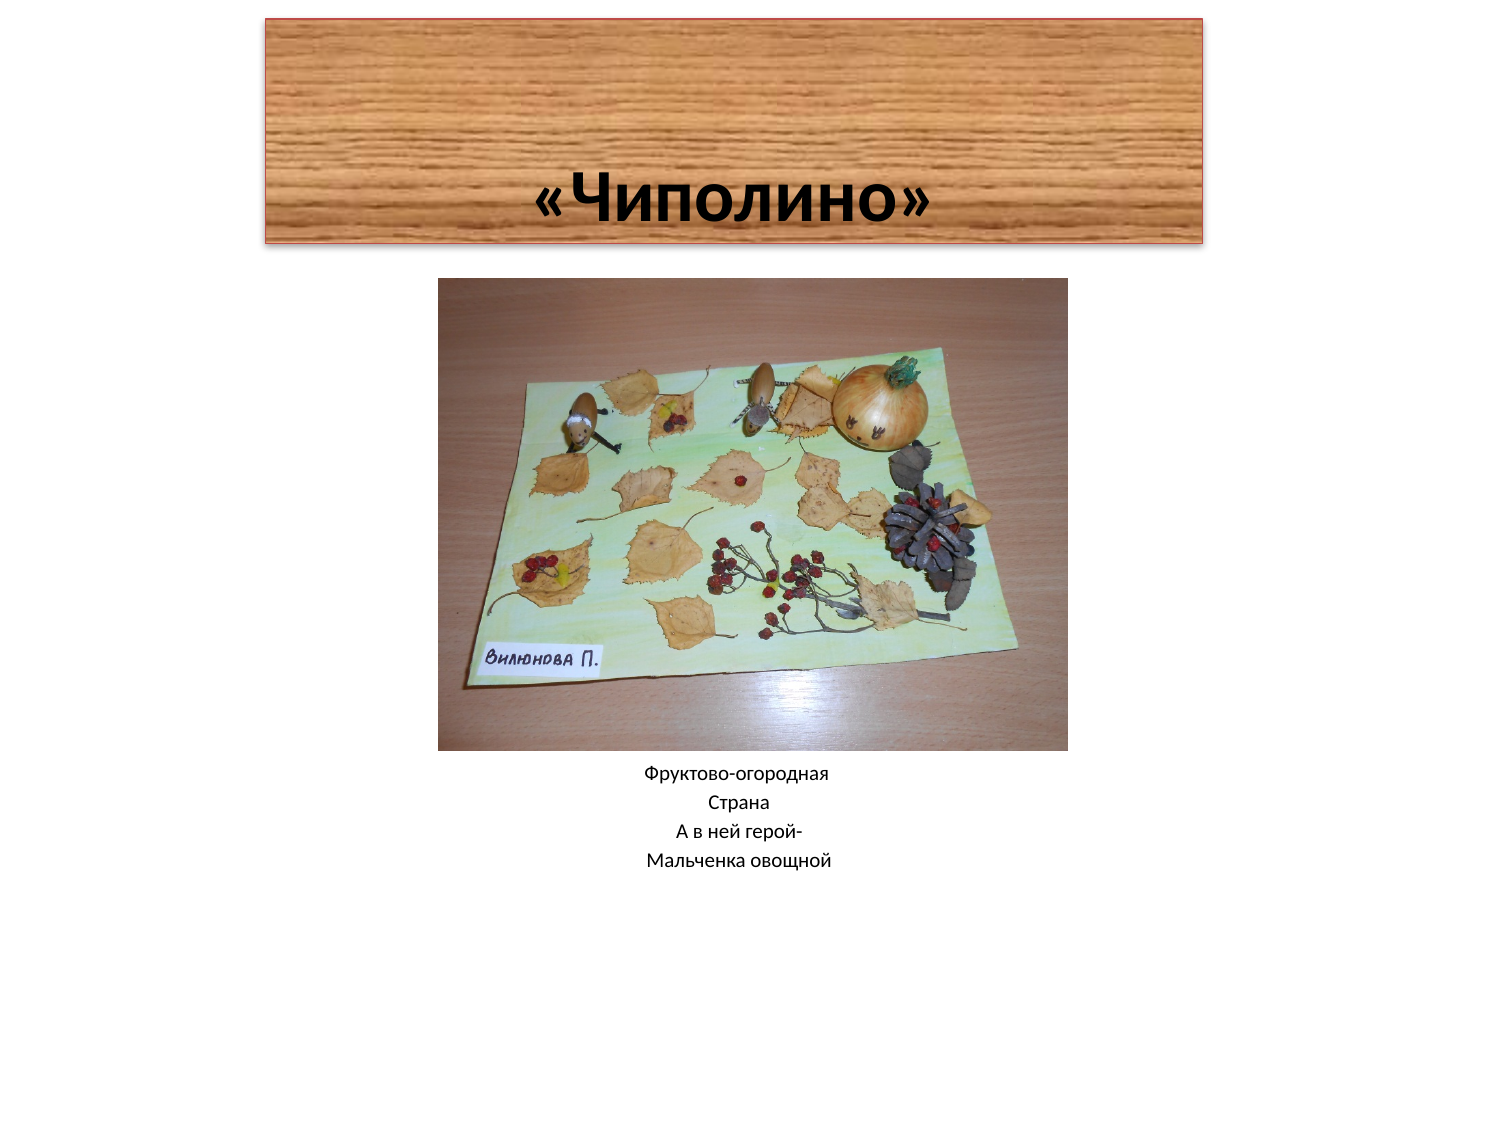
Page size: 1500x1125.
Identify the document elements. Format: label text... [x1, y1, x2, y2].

picture [371, 274, 1173, 752]
list Фруктово-огородная Страна А в ней герой- Мальченка овощной [289, 751, 1190, 884]
title «Чиполино» [265, 18, 1203, 244]
